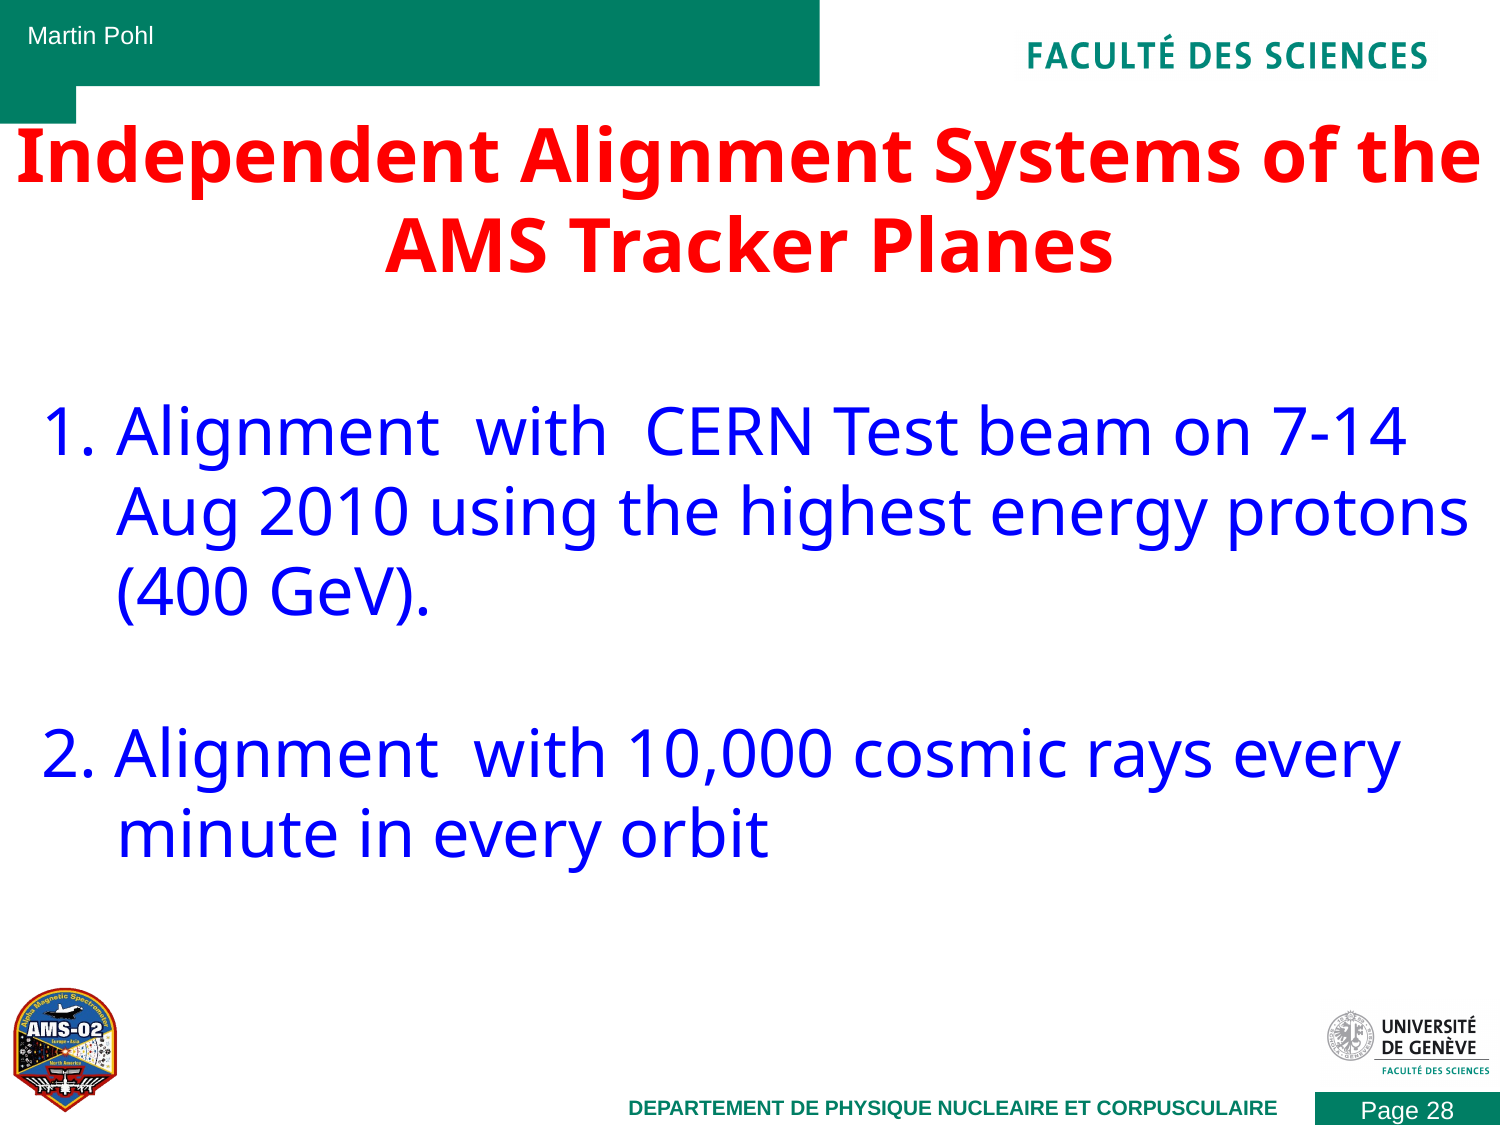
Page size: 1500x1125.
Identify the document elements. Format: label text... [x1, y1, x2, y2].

picture [1320, 999, 1500, 1087]
picture [1014, 30, 1438, 81]
title Independent Alignment Systems of the AMS Tracker Planes [0, 99, 1500, 288]
picture [12, 987, 118, 1113]
list Alignment with CERN Test beam on 7-14 Aug 2010 using the highest energy protons (400 GeV). 2. Alignment with 10,000 cosmic rays every minute in every orbit [26, 381, 1500, 950]
